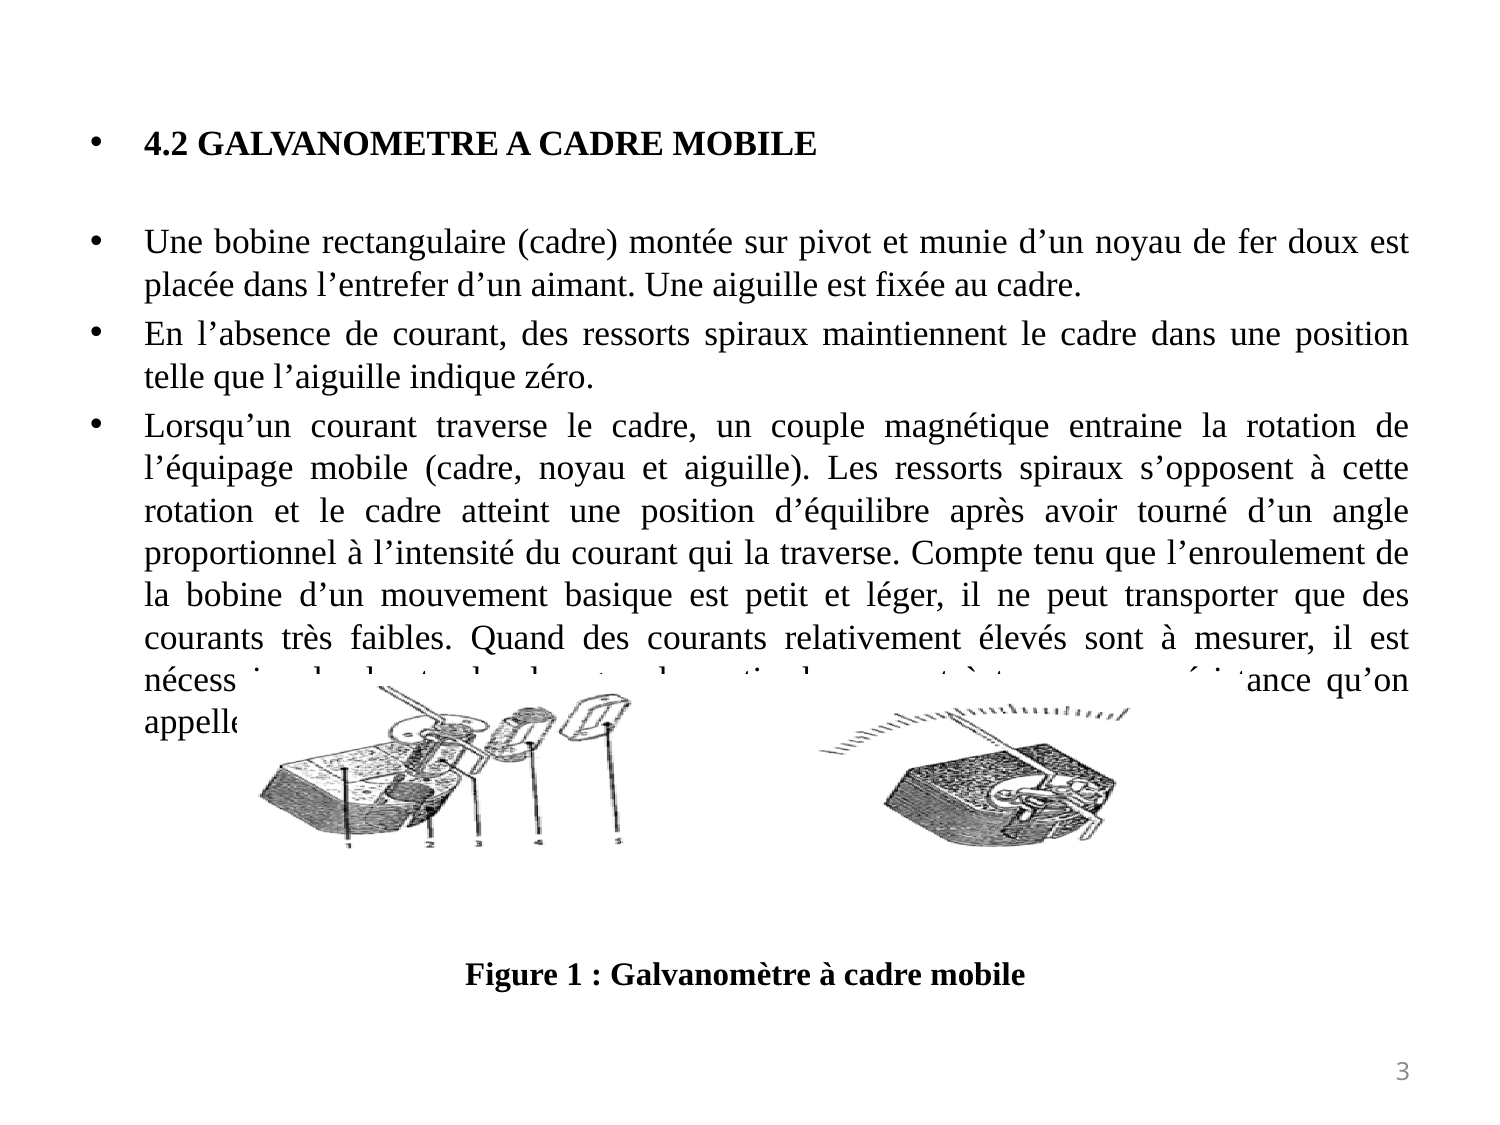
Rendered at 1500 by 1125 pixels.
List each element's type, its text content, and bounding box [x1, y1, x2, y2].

slide_number 3 [1074, 1042, 1425, 1103]
title Figure 1 : Galvanomètre à cadre mobile [75, 945, 1425, 1000]
picture [237, 674, 1246, 863]
list 4.2 GALVANOMETRE A CADRE MOBILE Une bobine rectangulaire (cadre) montée sur pivot et munie d’un noyau de fer doux est placée dans l’entrefer d’un aimant. Une aiguille est fixée au cadre. En l’absence de courant, des ressorts spiraux maintiennent le cadre dans une position telle que l’aiguille indique zéro. Lorsqu’un courant traverse le cadre, un couple magnétique entraine la rotation de l’équipage mobile (cadre, noyau et aiguille). Les ressorts spiraux s’opposent à cette rotation et le cadre atteint une position d’équilibre après avoir tourné d’un angle proportionnel à l’intensité du courant qui la traverse. Compte tenu que l’enroulement de la bobine d’un mouvement basique est petit et léger, il ne peut transporter que des courants très faibles. Quand des courants relativement élevés sont à mesurer, il est nécessaire de shunter la plus grande partie du courant à travers une résistance qu’on appelle shunt. [75, 112, 1425, 750]
